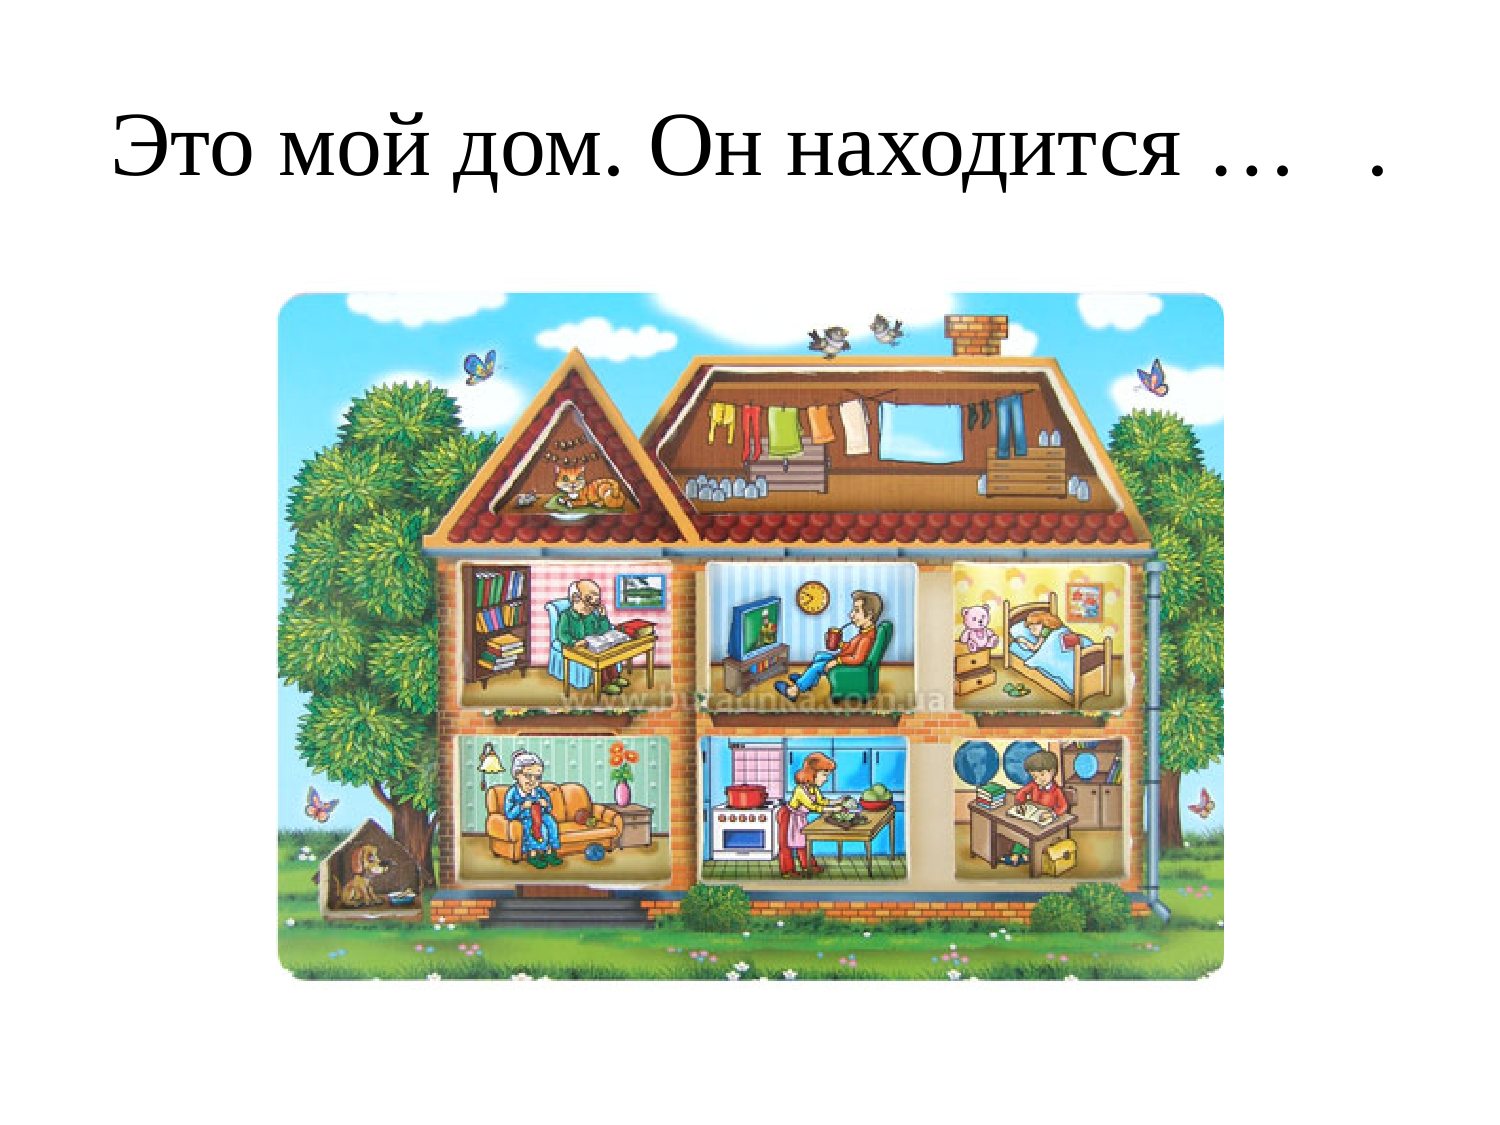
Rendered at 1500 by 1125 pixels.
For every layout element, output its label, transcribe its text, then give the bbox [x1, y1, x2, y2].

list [74, 262, 1426, 1006]
title Это мой дом. Он находится … . [75, 45, 1425, 233]
